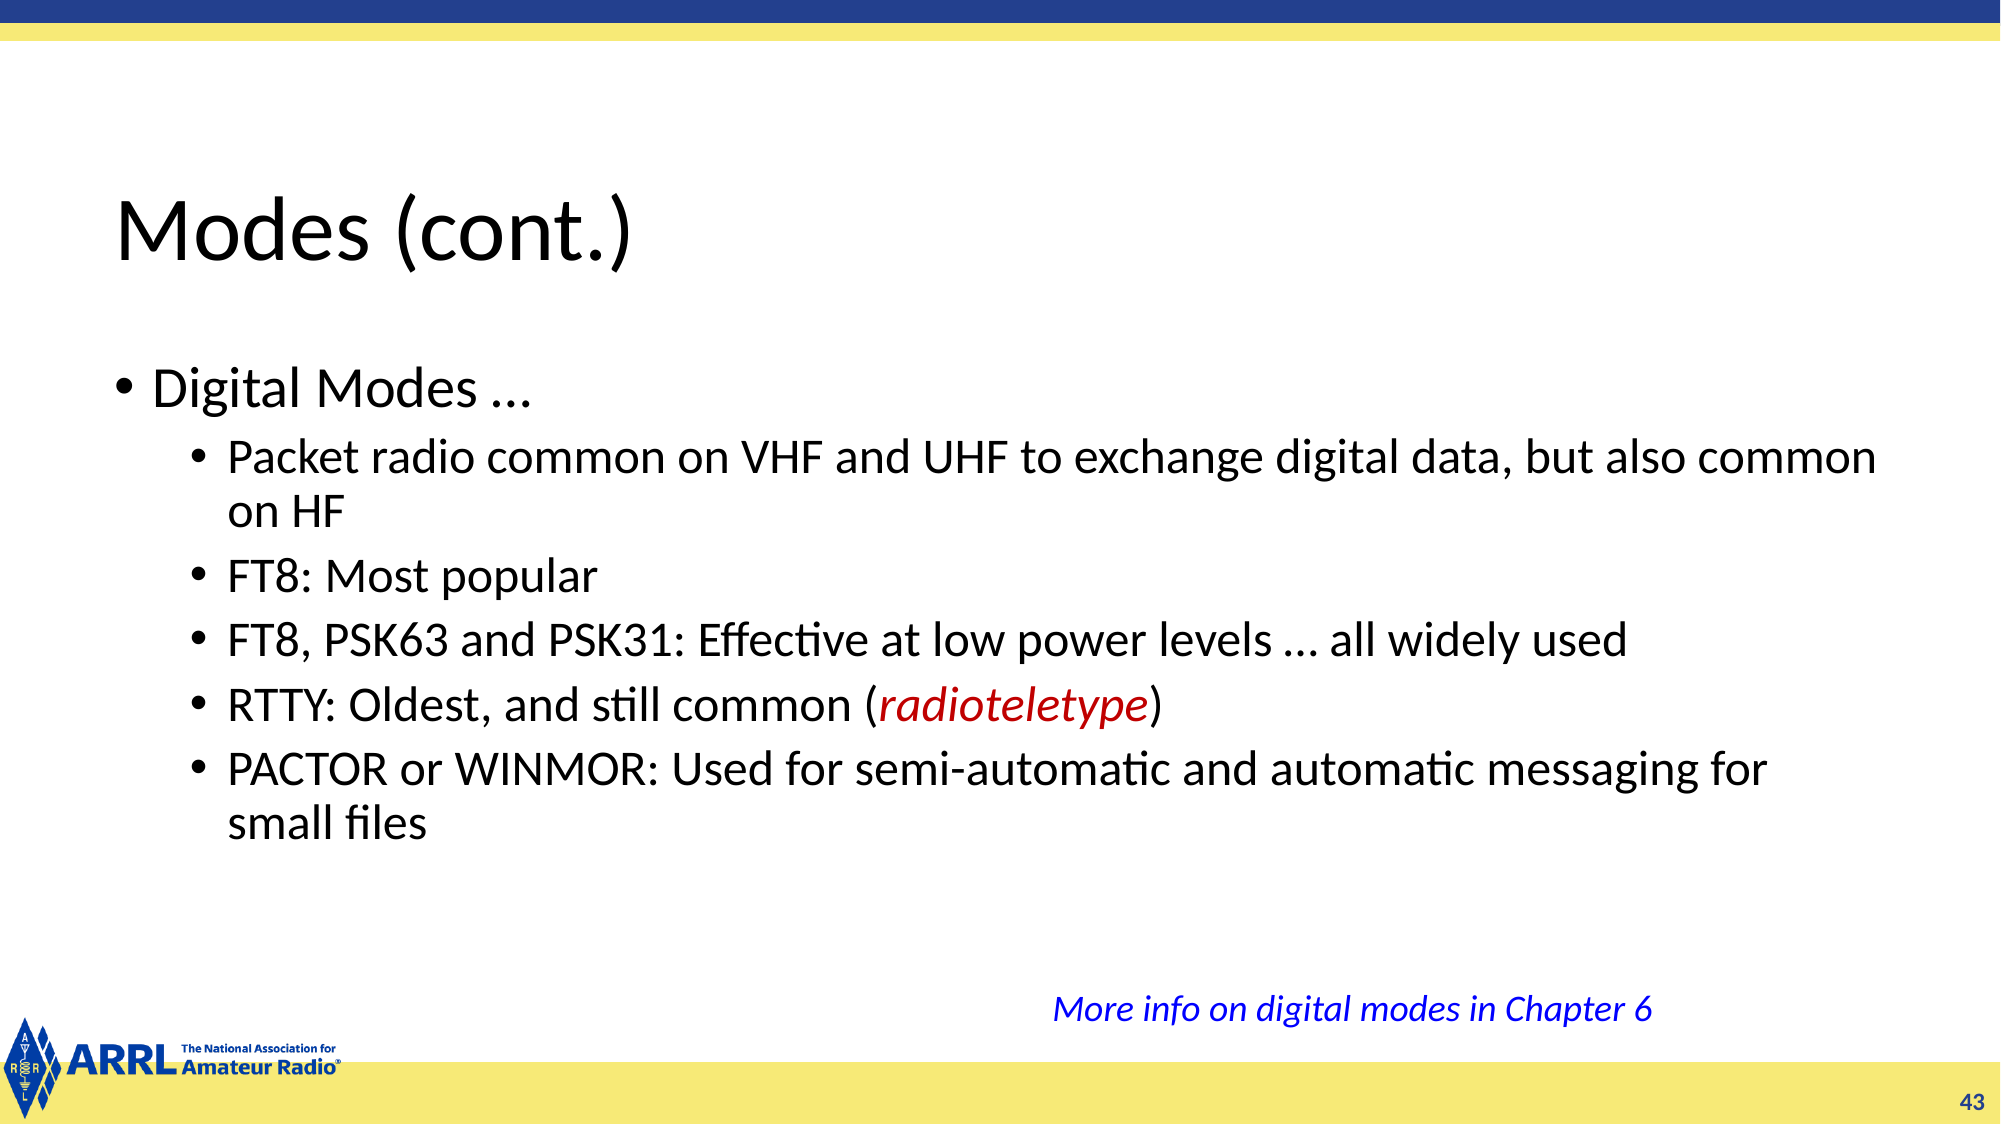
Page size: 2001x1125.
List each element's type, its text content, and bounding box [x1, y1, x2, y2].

list Digital Modes … Packet radio common on VHF and UHF to exchange digital data, but also common on HF FT8: Most popular FT8, PSK63 and PSK31: Effective at low power levels … all widely used RTTY: Oldest, and still common (radioteletype) PACTOR or WINMOR: Used for semi-automatic and automatic messaging for small files [99, 350, 1900, 1037]
picture [1, 1015, 342, 1121]
title Modes (cont.) [99, 174, 1900, 318]
text_box More info on digital modes in Chapter 6 [1037, 976, 1763, 1037]
